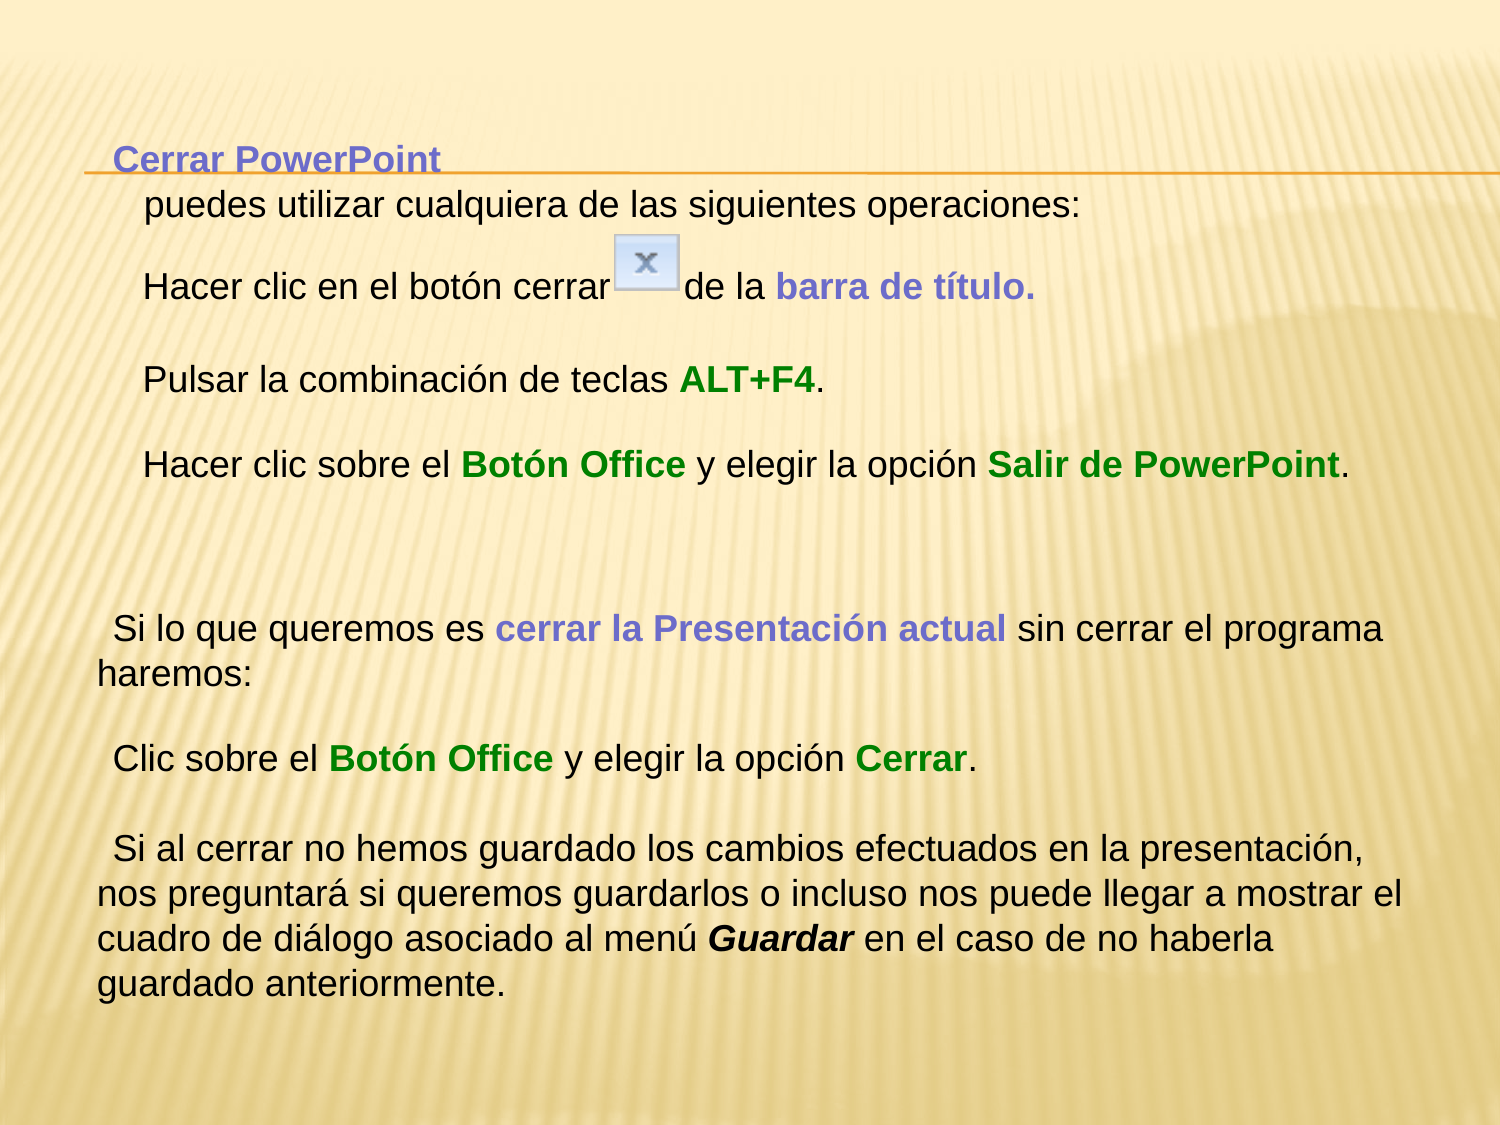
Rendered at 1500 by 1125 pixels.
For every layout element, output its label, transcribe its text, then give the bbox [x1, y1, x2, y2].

text_box Cerrar PowerPoint puedes utilizar cualquiera de las siguientes operaciones: Hacer clic en el botón cerrar de la barra de título. Pulsar la combinación de teclas ALT+F4. Hacer clic sobre el Botón Office y elegir la opción Salir de PowerPoint. Si lo que queremos es cerrar la Presentación actual sin cerrar el programa haremos: Clic sobre el Botón Office y elegir la opción Cerrar. Si al cerrar no hemos guardado los cambios efectuados en la presentación, nos preguntará si queremos guardarlos o incluso nos puede llegar a mostrar el cuadro de diálogo asociado al menú Guardar en el caso de no haberla guardado anteriormente. [82, 127, 1442, 1057]
picture [613, 234, 680, 291]
